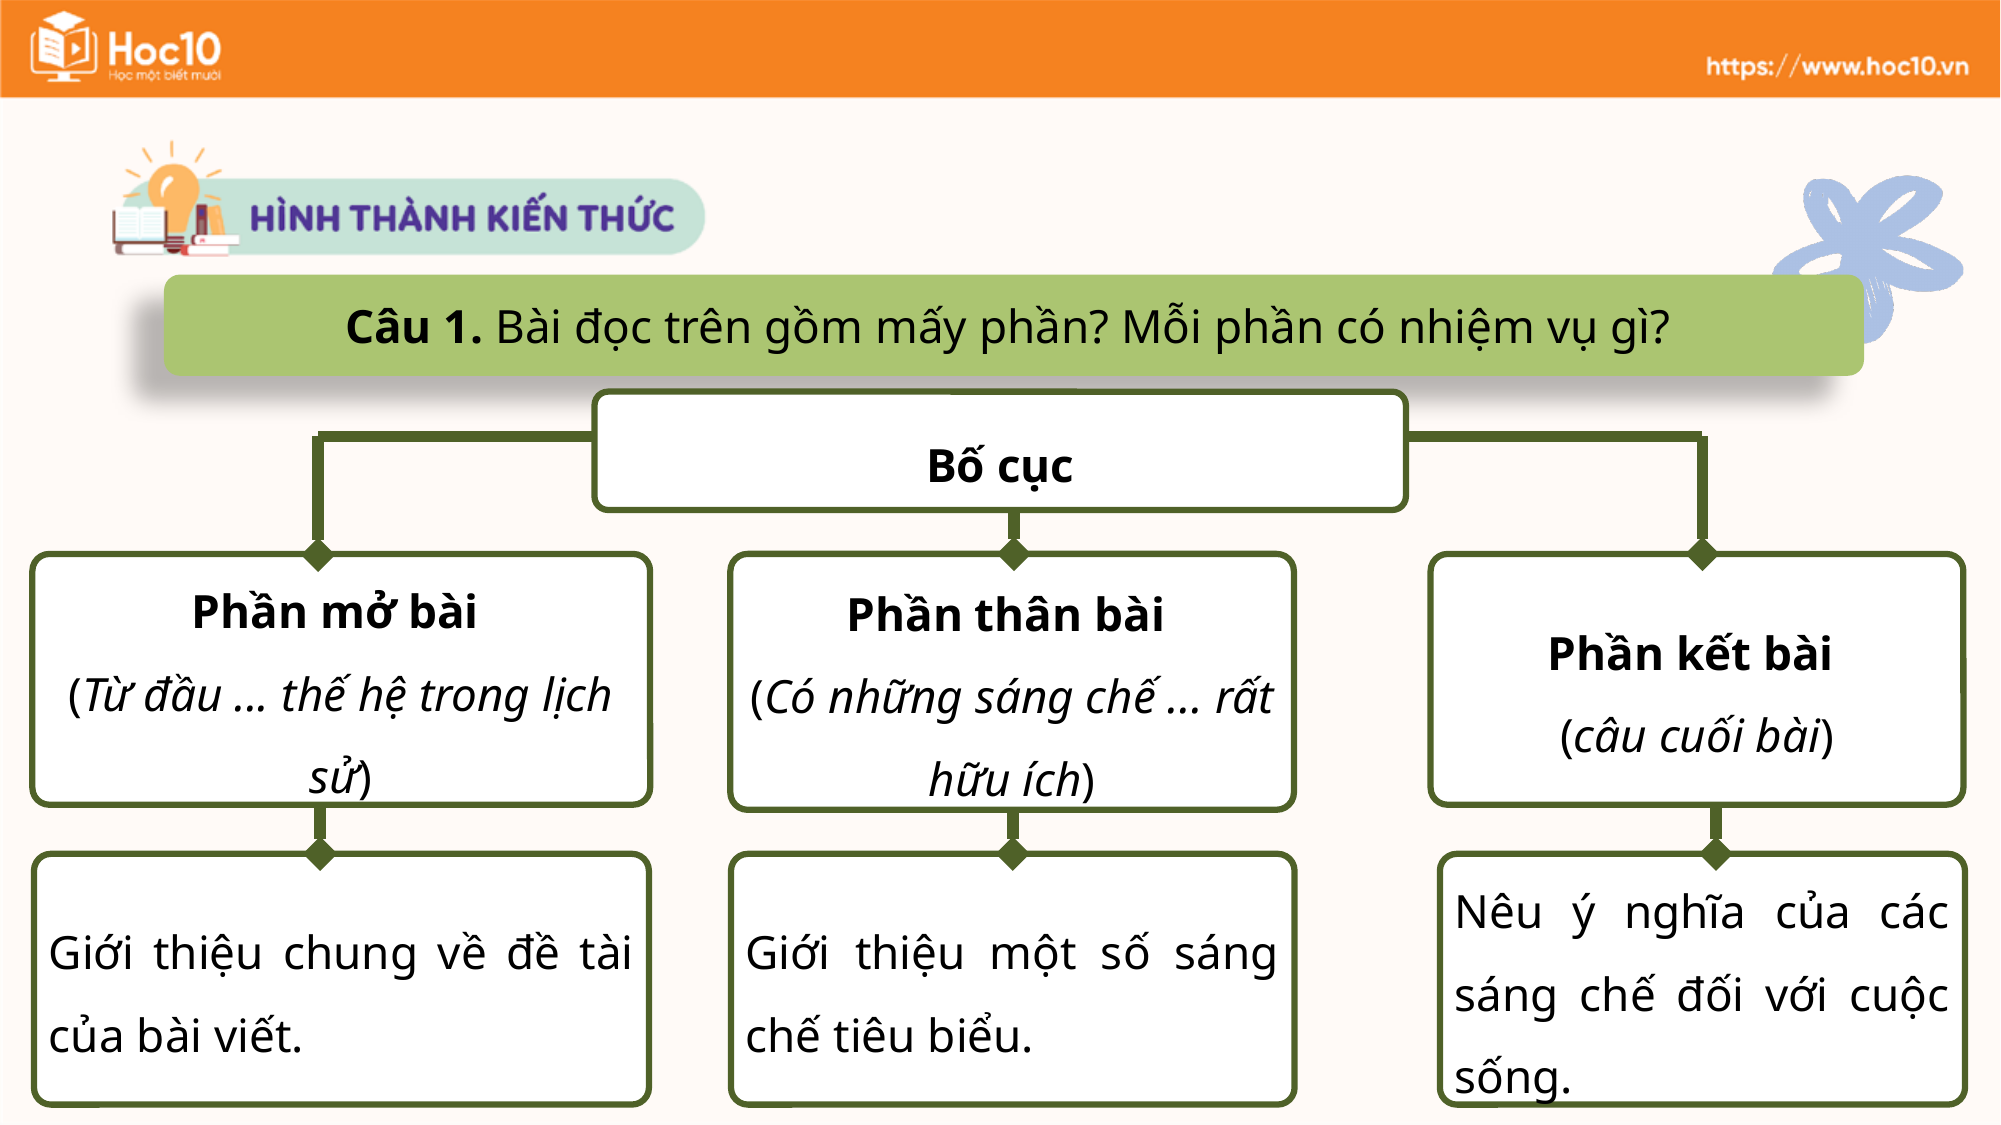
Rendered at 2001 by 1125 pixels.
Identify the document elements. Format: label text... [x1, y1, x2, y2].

text_box Phần mở bài (Từ đầu ... thế hệ trong lịch sử) [32, 553, 651, 805]
text_box Phần thân bài (Có những sáng chế ... rất hữu ích) [730, 553, 1294, 810]
text_box Bố cục [594, 391, 1406, 511]
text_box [317, 436, 597, 556]
text_box Giới thiệu một số sáng chế tiêu biểu. [730, 853, 1295, 1105]
text_box Câu 1. Bài đọc trên gồm mấy phần? Mỗi phần có nhiệm vụ gì? [163, 274, 1865, 376]
text_box Nêu ý nghĩa của các sáng chế đối với cuộc sống. [1439, 853, 1966, 1105]
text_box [1406, 436, 1703, 555]
text_box Giới thiệu chung về đề tài của bài viết. [33, 853, 649, 1105]
picture [0, 0, 2001, 1125]
text_box Phần kết bài (câu cuối bài) [1430, 553, 1964, 805]
text_box [1771, 173, 1964, 344]
